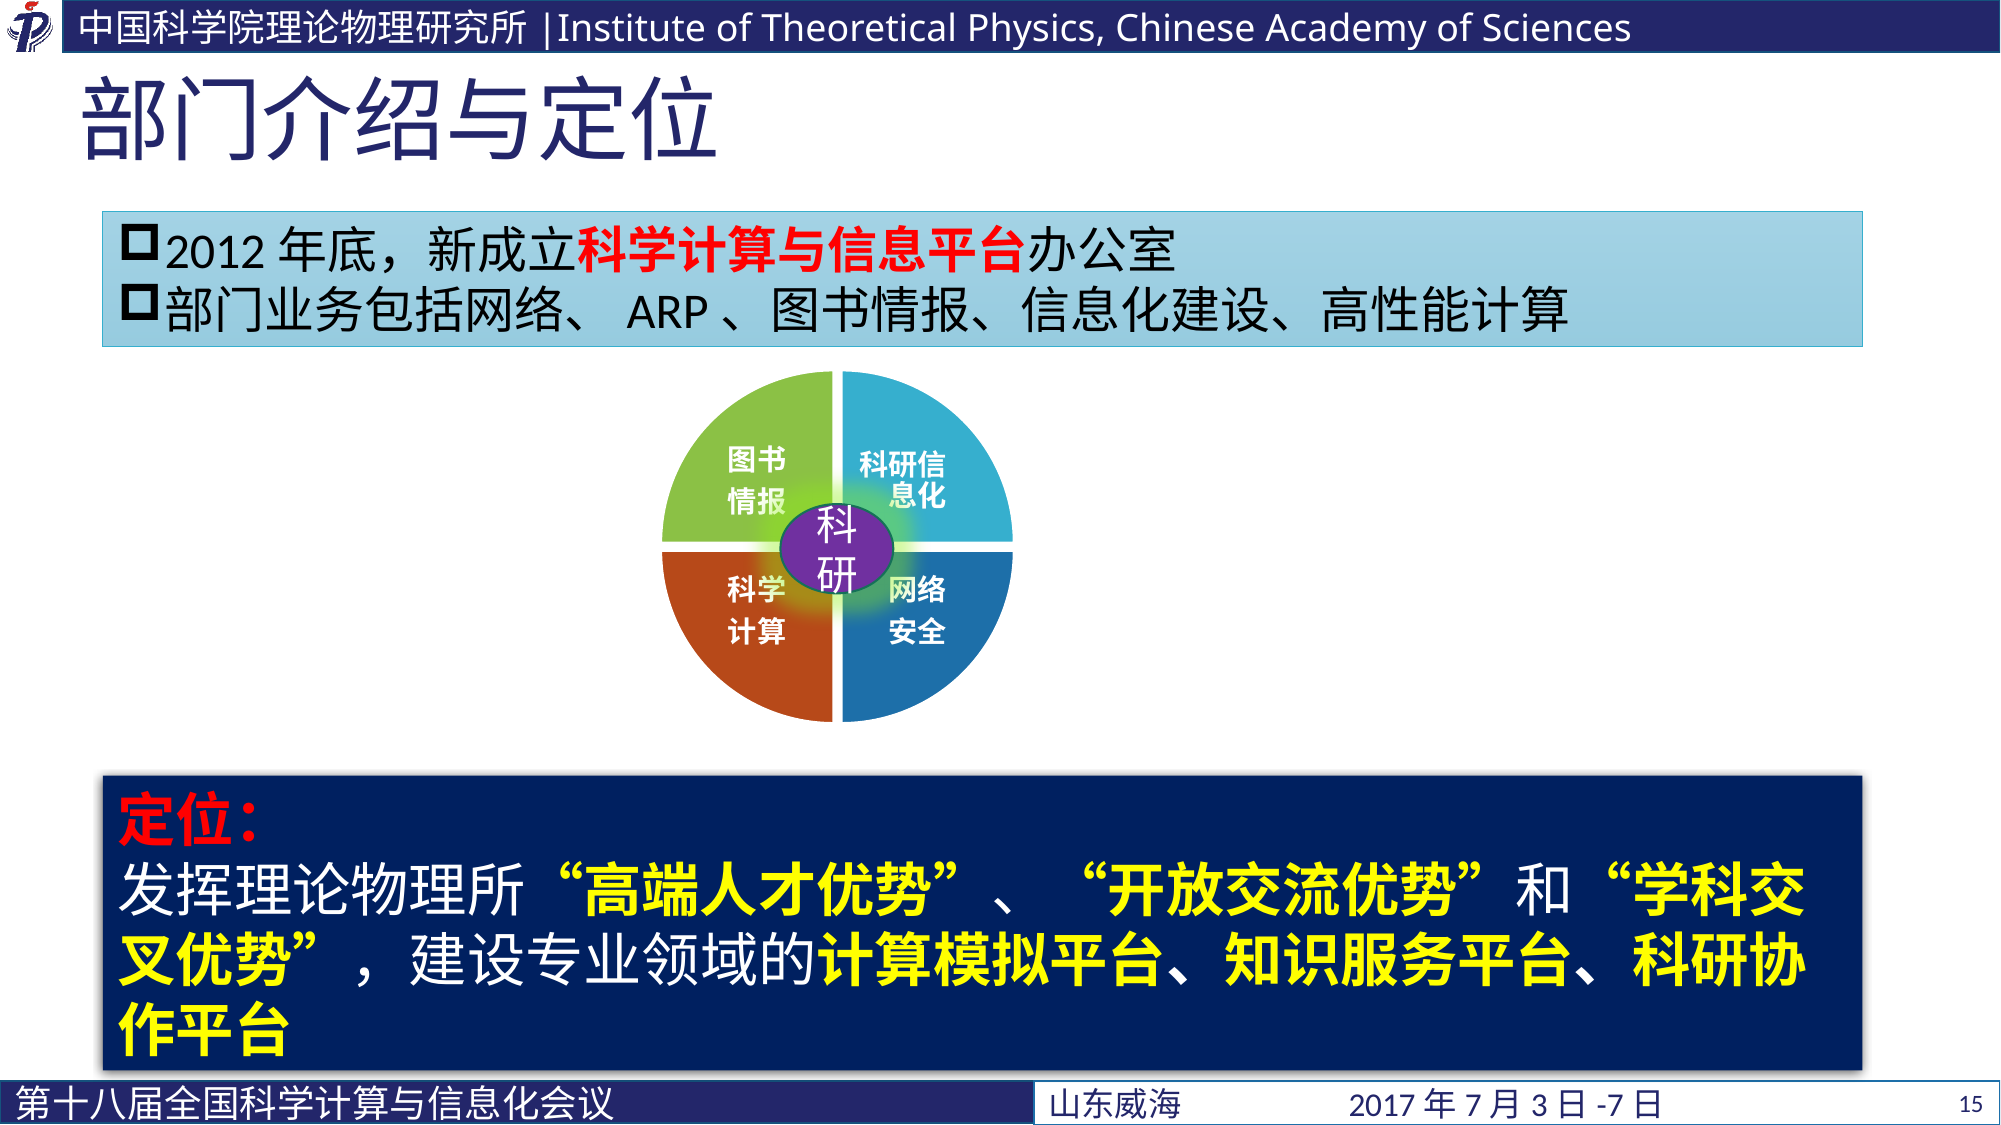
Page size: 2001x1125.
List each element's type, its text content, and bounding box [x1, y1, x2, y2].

picture [3, 0, 53, 53]
slide_number 15 [1926, 1080, 1999, 1125]
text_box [443, 347, 1232, 746]
text_box 2012年底，新成立科学计算与信息平台办公室 部门业务包括网络、ARP、图书情报、信息化建设、高性能计算 [102, 211, 1863, 347]
title 部门介绍与定位 [63, 59, 1863, 188]
text_box 定位： 发挥理论物理所“高端人才优势”、“开放交流优势”和“学科交叉优势”，建设专业领域的计算模拟平台、知识服务平台、科研协作平台 [102, 775, 1863, 1071]
